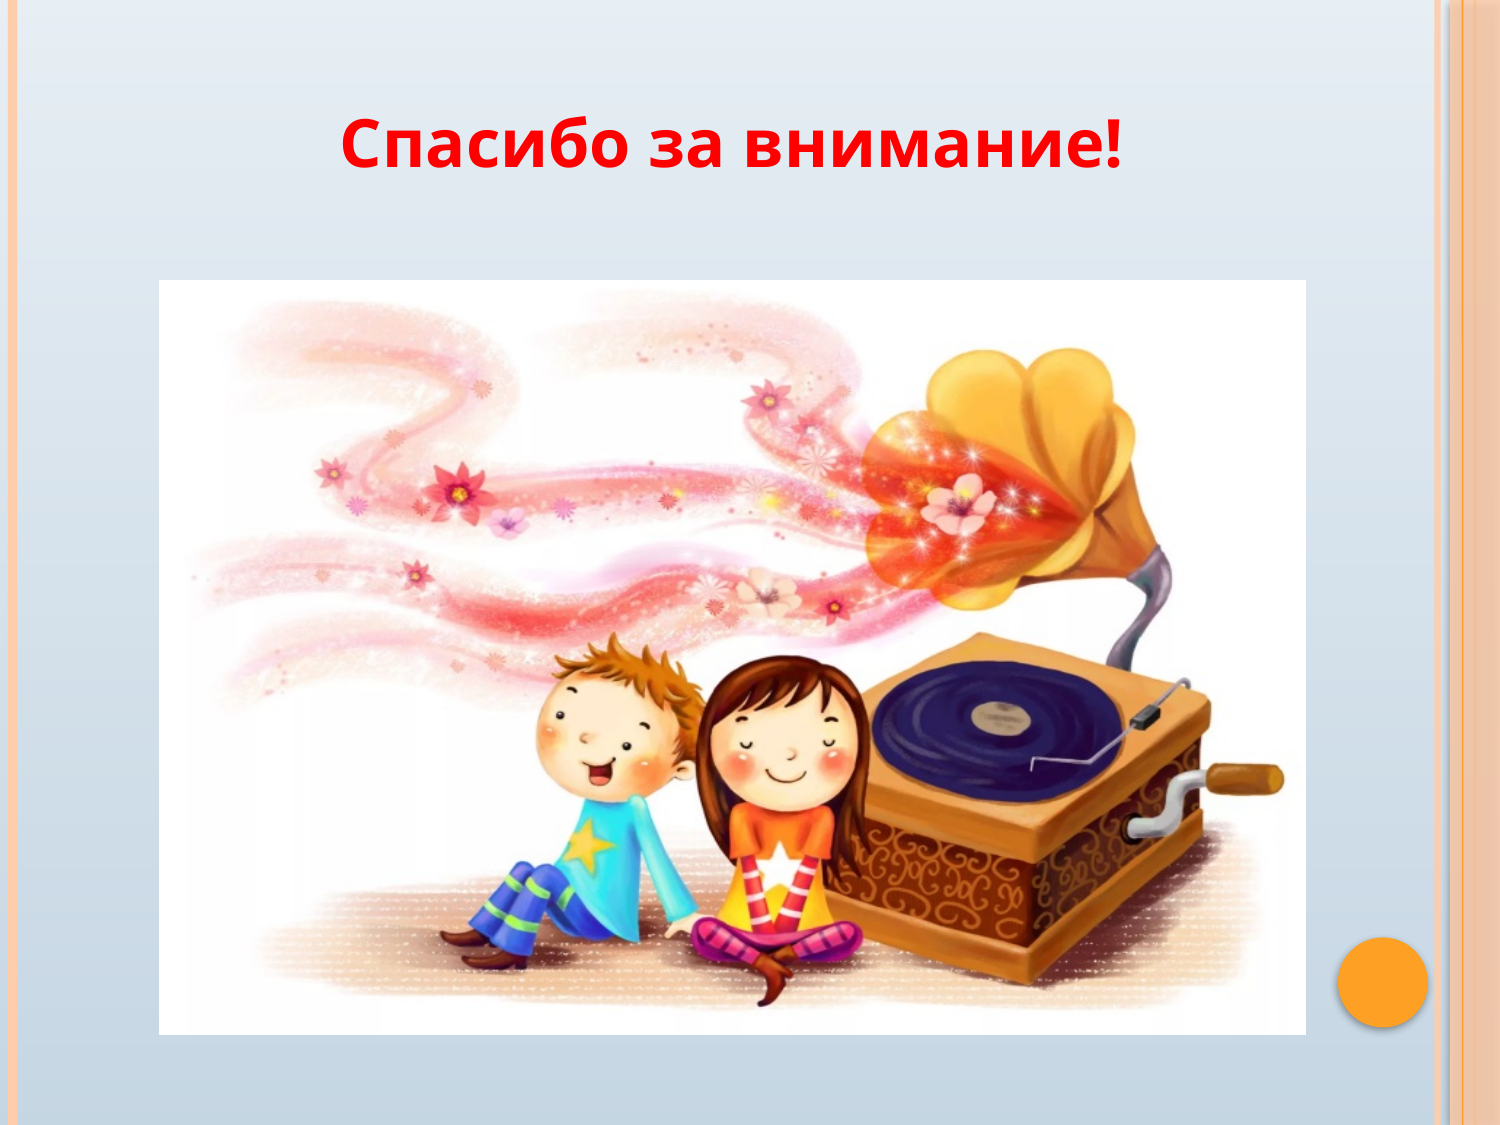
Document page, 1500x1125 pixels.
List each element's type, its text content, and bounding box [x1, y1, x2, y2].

text_box Спасибо за внимание! [325, 93, 1140, 189]
picture [40, 279, 1306, 1090]
